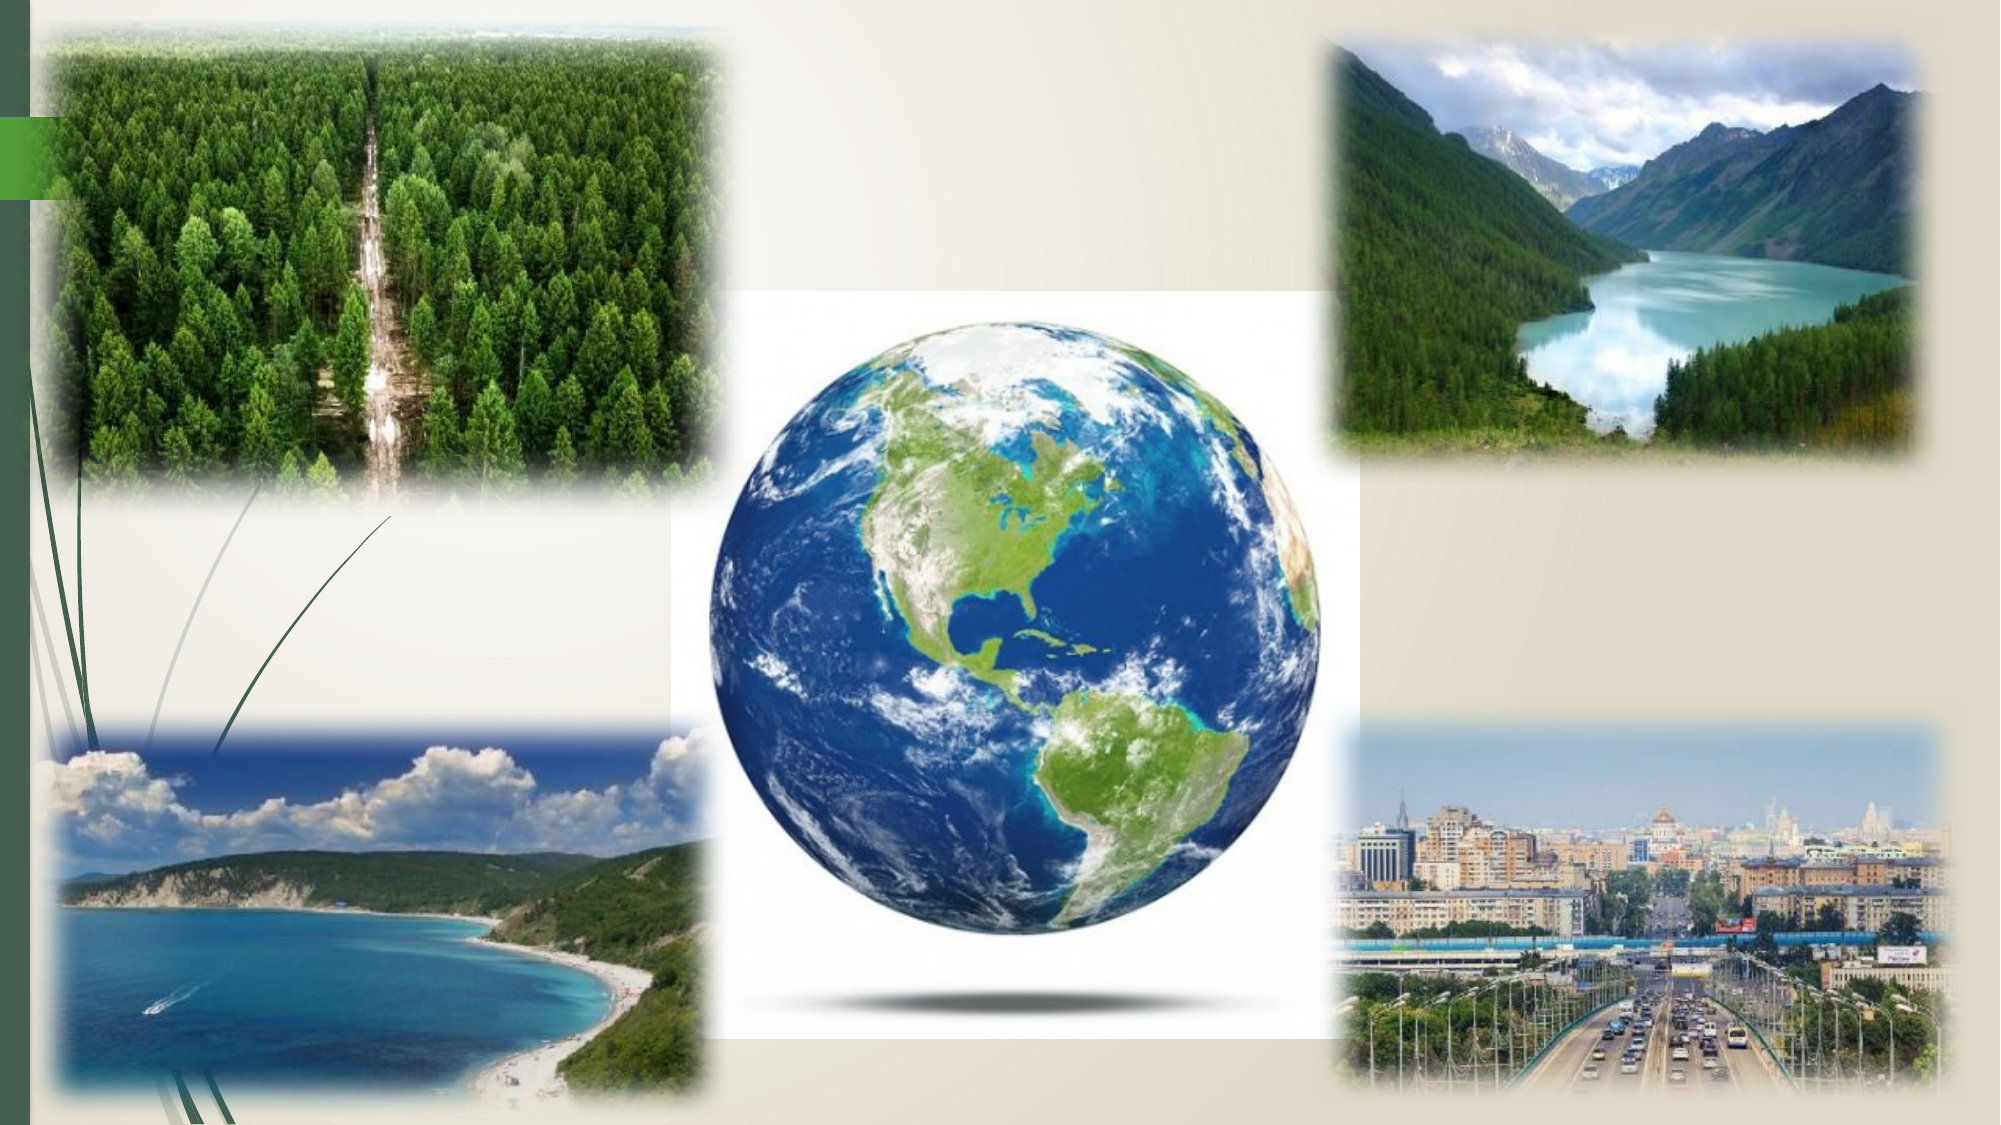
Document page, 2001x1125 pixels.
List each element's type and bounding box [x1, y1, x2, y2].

picture [1317, 698, 1967, 1105]
picture [27, 705, 730, 1120]
picture [8, 0, 749, 523]
picture [1301, 14, 1946, 486]
list [671, 291, 1360, 1040]
